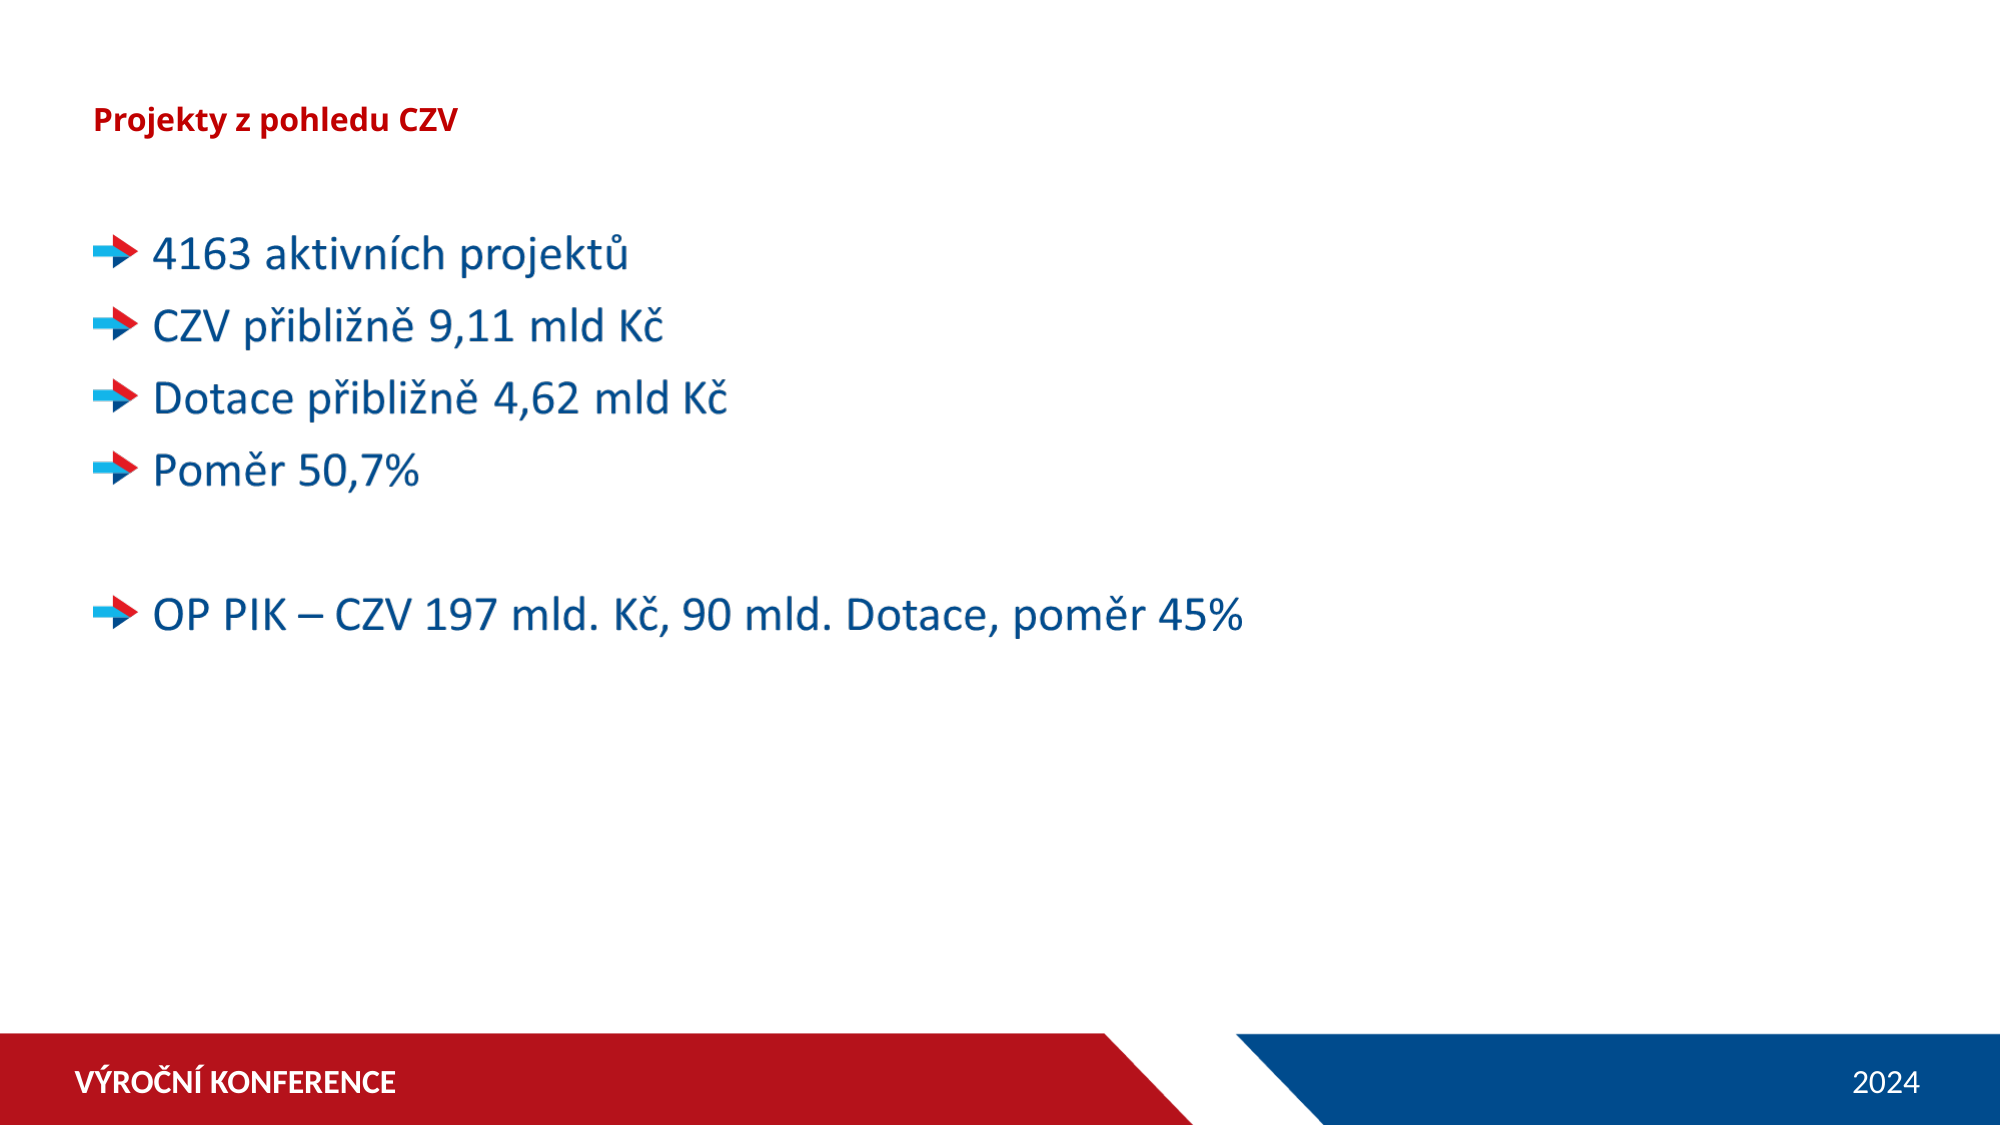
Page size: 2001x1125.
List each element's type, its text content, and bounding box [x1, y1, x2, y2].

text_box VÝROČNÍ KONFERENCE [59, 1050, 722, 1125]
picture [0, 0, 2000, 1125]
text_box [77, 155, 1877, 1009]
text_box Projekty z pohledu CZV [77, 79, 1903, 148]
text_box 2024 [1273, 1050, 1935, 1125]
